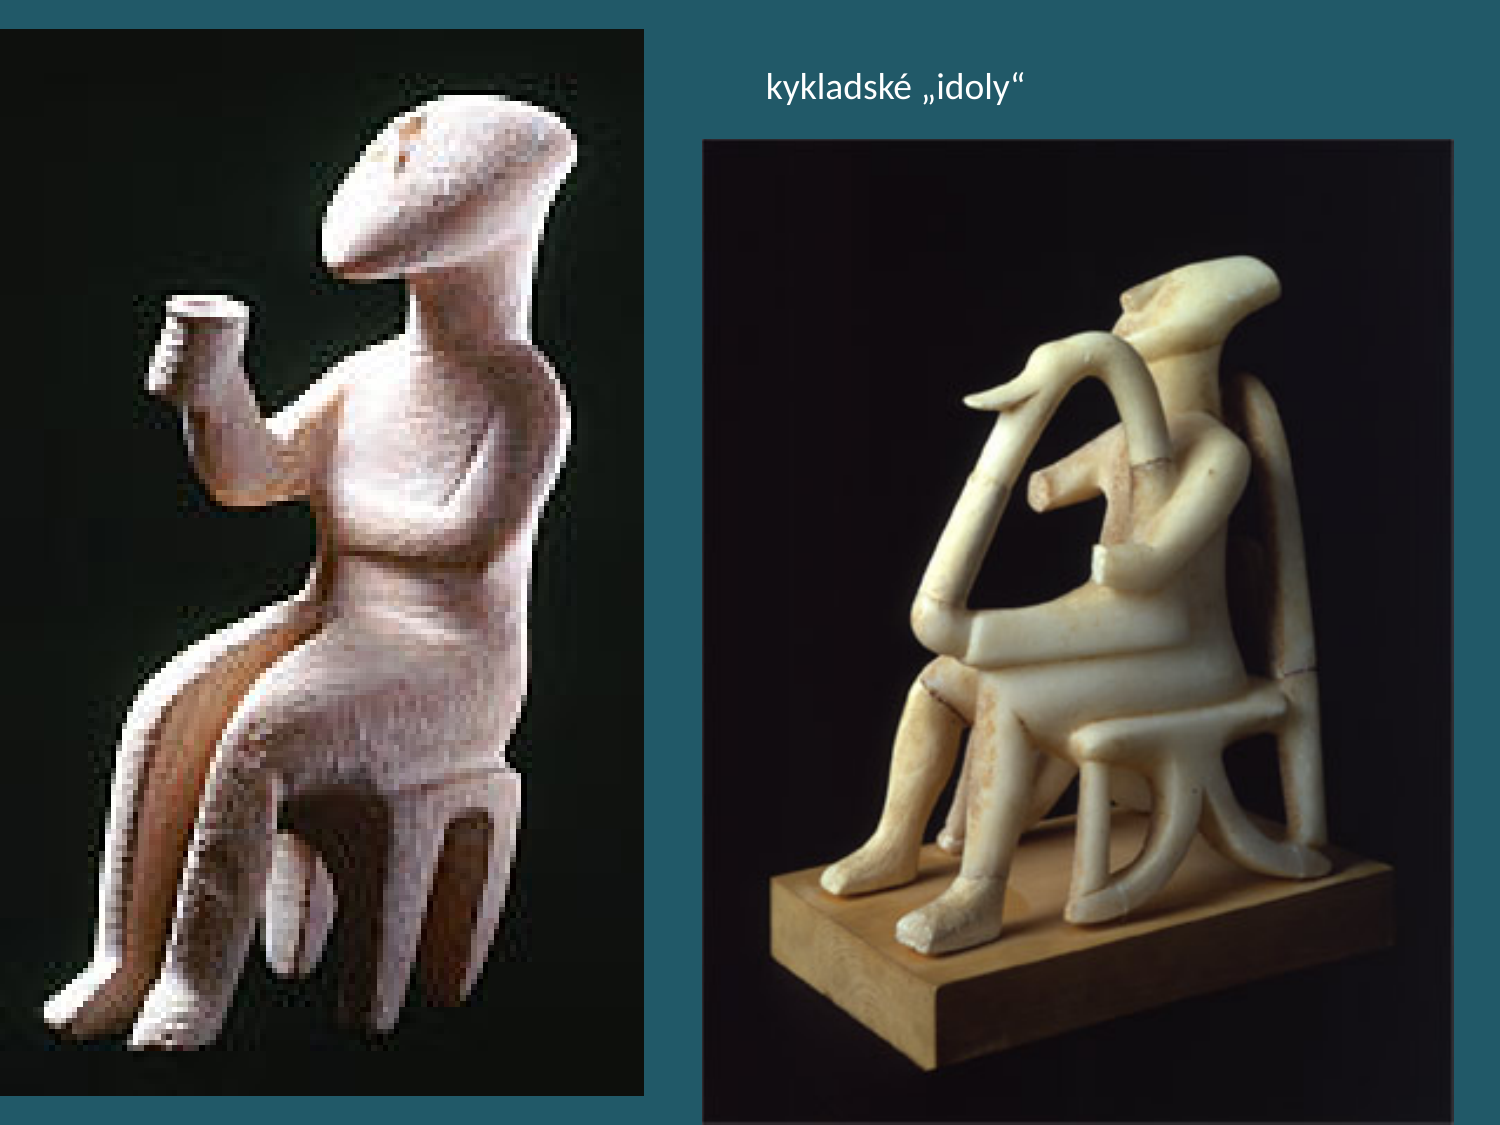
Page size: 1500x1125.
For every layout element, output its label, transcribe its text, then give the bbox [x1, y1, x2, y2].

picture [0, 29, 644, 1096]
picture [702, 139, 1454, 1125]
text_box kykladské „idoly“ [751, 54, 1041, 115]
